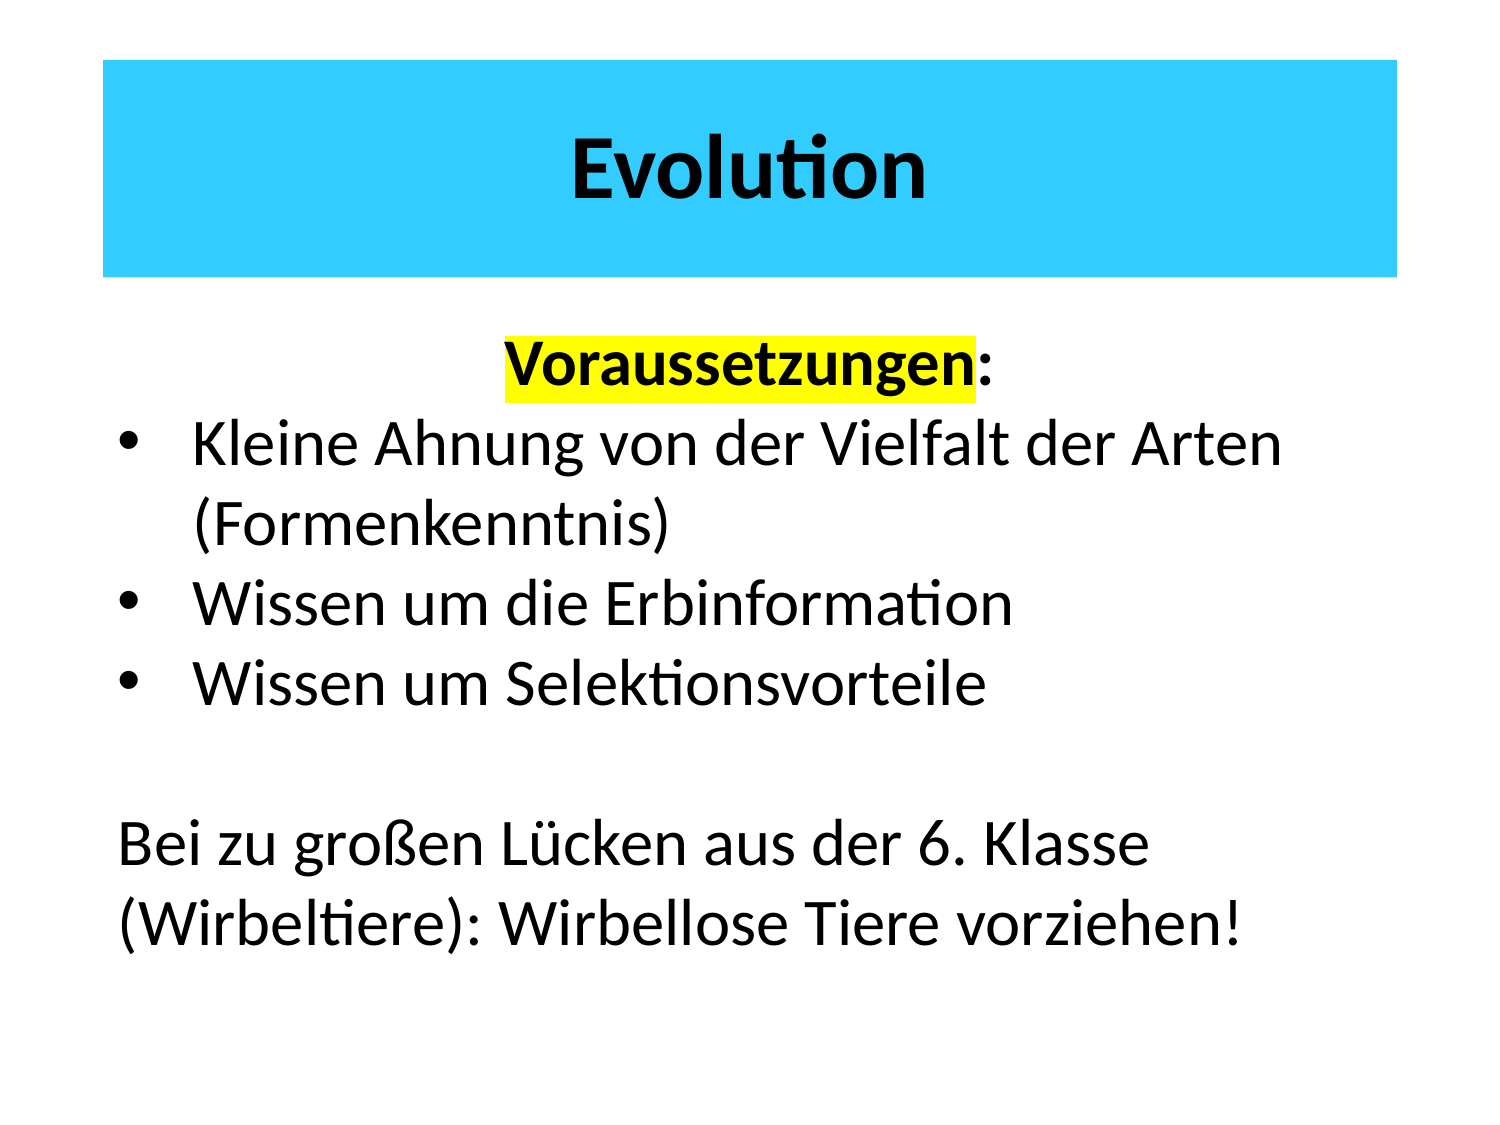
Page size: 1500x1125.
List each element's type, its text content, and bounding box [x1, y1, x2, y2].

text_box Voraussetzungen: Kleine Ahnung von der Vielfalt der Arten (Formenkenntnis) Wissen um die Erbinformation Wissen um Selektionsvorteile Bei zu großen Lücken aus der 6. Klasse (Wirbeltiere): Wirbellose Tiere vorziehen! [103, 311, 1397, 967]
title Evolution [103, 59, 1397, 278]
